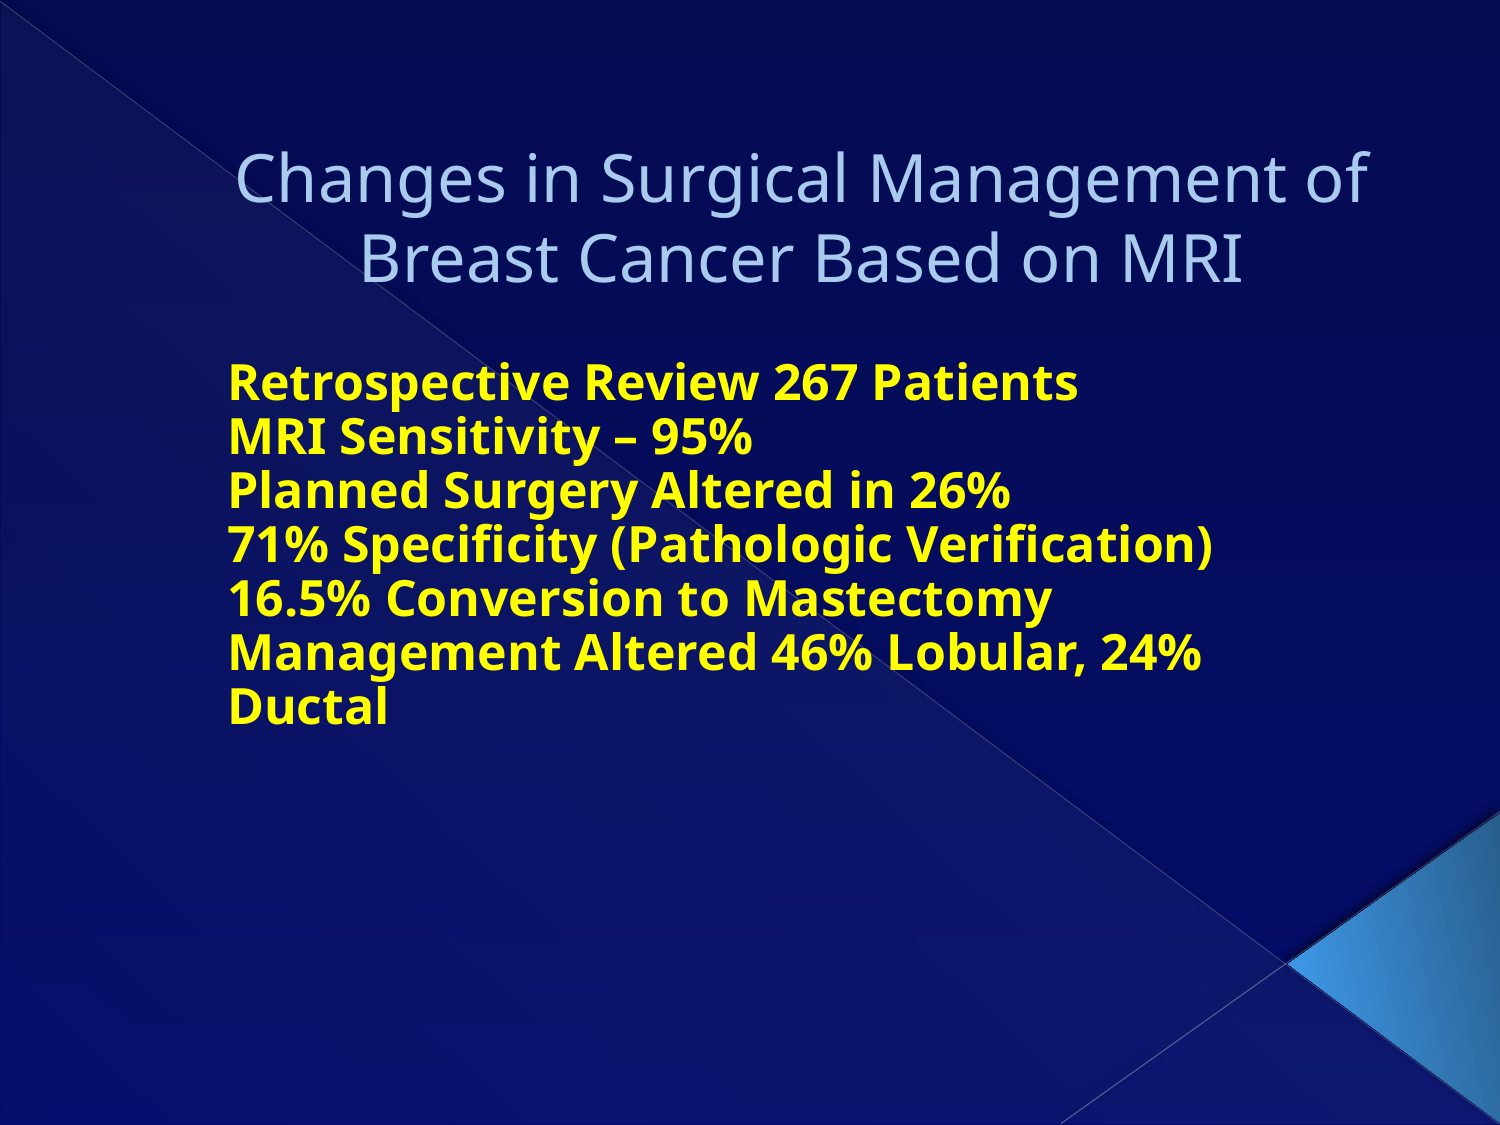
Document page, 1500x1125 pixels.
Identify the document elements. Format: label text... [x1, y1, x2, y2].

subtitle Retrospective Review 267 Patients MRI Sensitivity – 95% Planned Surgery Altered in 26% 71% Specificity (Pathologic Verification) 16.5% Conversion to Mastectomy Management Altered 46% Lobular, 24% Ductal [212, 350, 1375, 813]
title Changes in Surgical Management of Breast Cancer Based on MRI [125, 62, 1400, 304]
